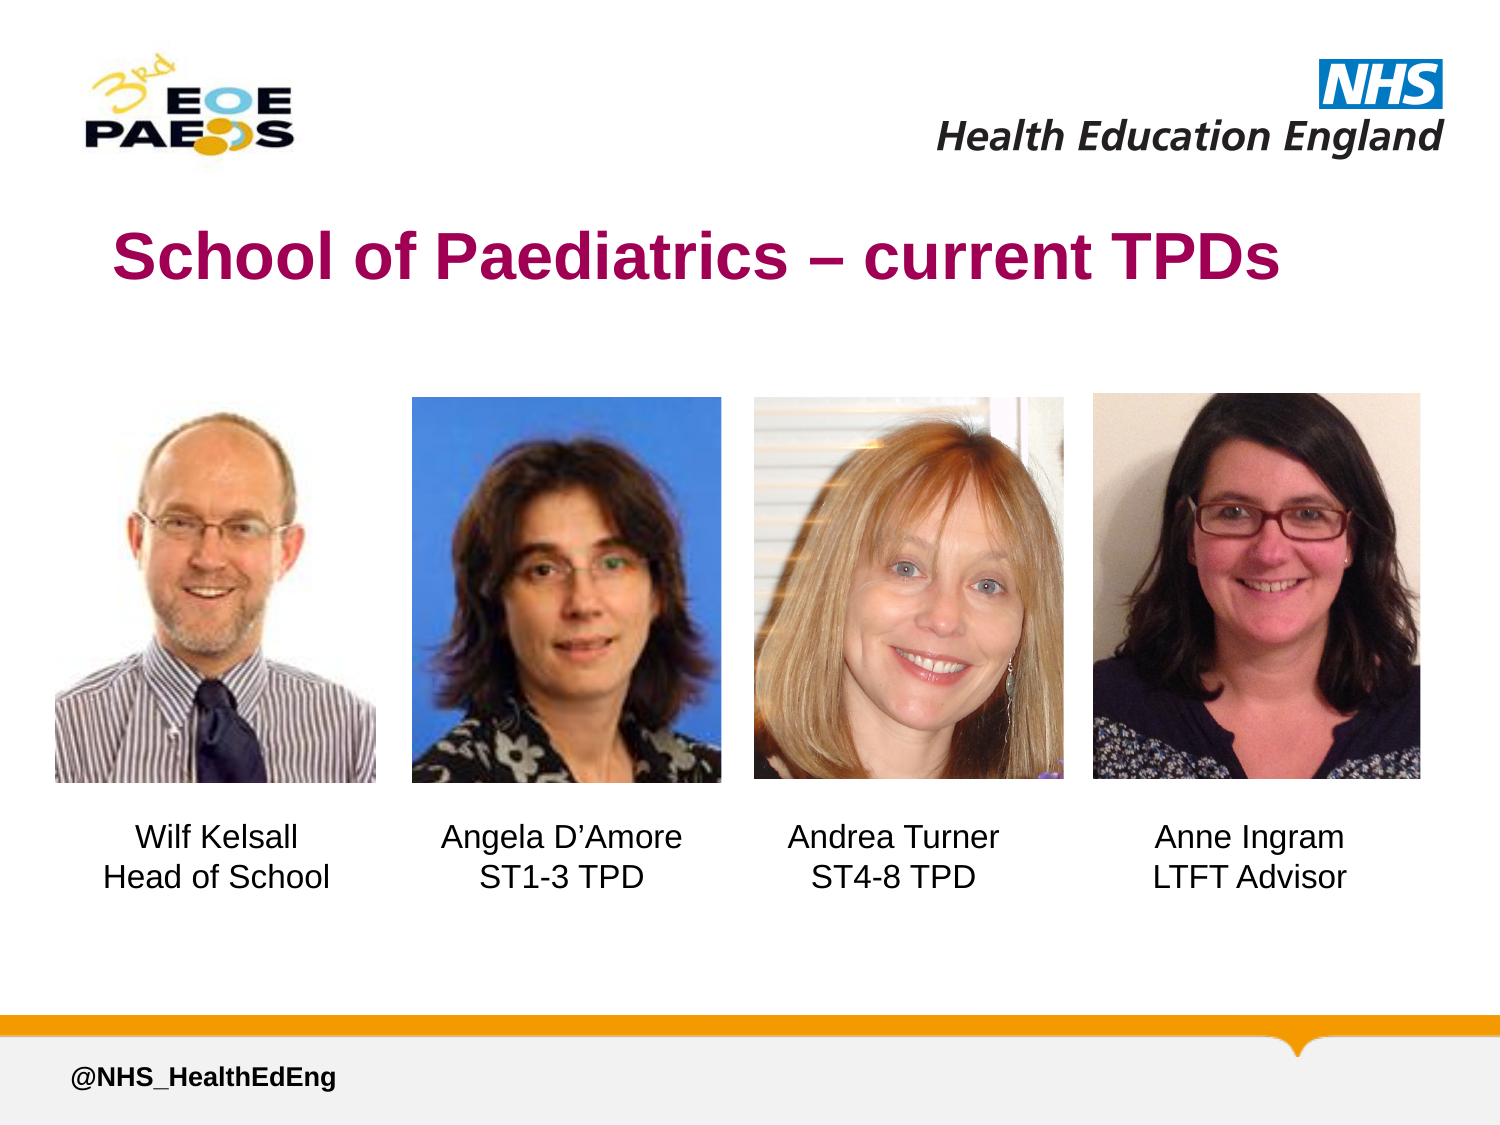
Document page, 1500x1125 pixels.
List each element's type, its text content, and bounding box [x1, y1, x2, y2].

text_box @NHS_HealthEdEng [55, 1052, 932, 1113]
text_box Anne Ingram LTFT Advisor [1137, 807, 1363, 903]
text_box Angela D’Amore ST1-3 TPD [425, 807, 699, 903]
picture [936, 59, 1445, 160]
picture [1092, 393, 1421, 780]
text_box Wilf Kelsall Head of School [88, 807, 346, 903]
title School of Paediatrics – current TPDs [98, 205, 1373, 318]
picture [64, 40, 312, 186]
picture [411, 397, 722, 784]
picture [753, 397, 1064, 780]
picture [55, 401, 376, 784]
text_box Andrea Turner ST4-8 TPD [772, 807, 1015, 903]
